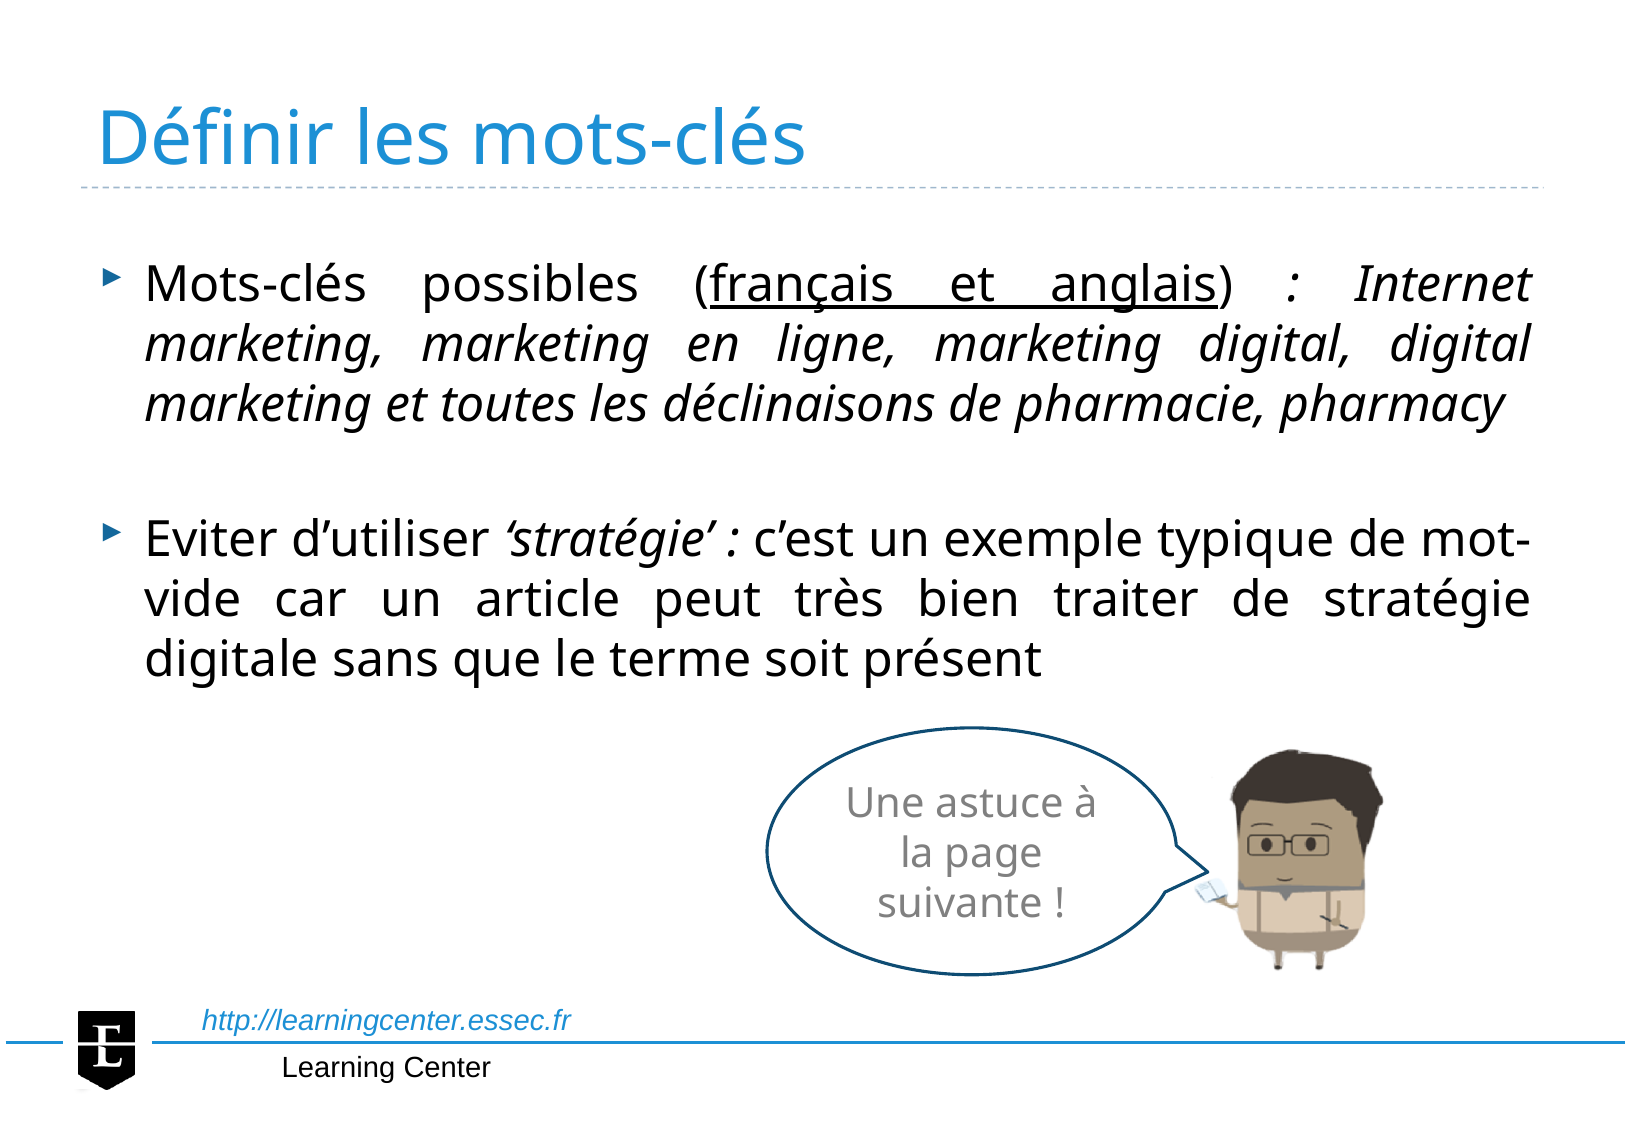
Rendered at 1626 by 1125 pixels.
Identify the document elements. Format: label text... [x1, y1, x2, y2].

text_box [5, 993, 1625, 1093]
text_box Une astuce à la page suivante ! [765, 726, 1170, 977]
list Mots-clés possibles (français et anglais) : Internet marketing, marketing en ligne, marketing digital, digital marketing et toutes les déclinaisons de pharmacie, pharmacy Eviter d’utiliser ‘stratégie’ : c’est un exemple typique de mot-vide car un article peut très bien traiter de stratégie digitale sans que le terme soit présent [84, 243, 1548, 896]
picture [1176, 743, 1415, 981]
title Définir les mots-clés [81, 24, 1544, 188]
